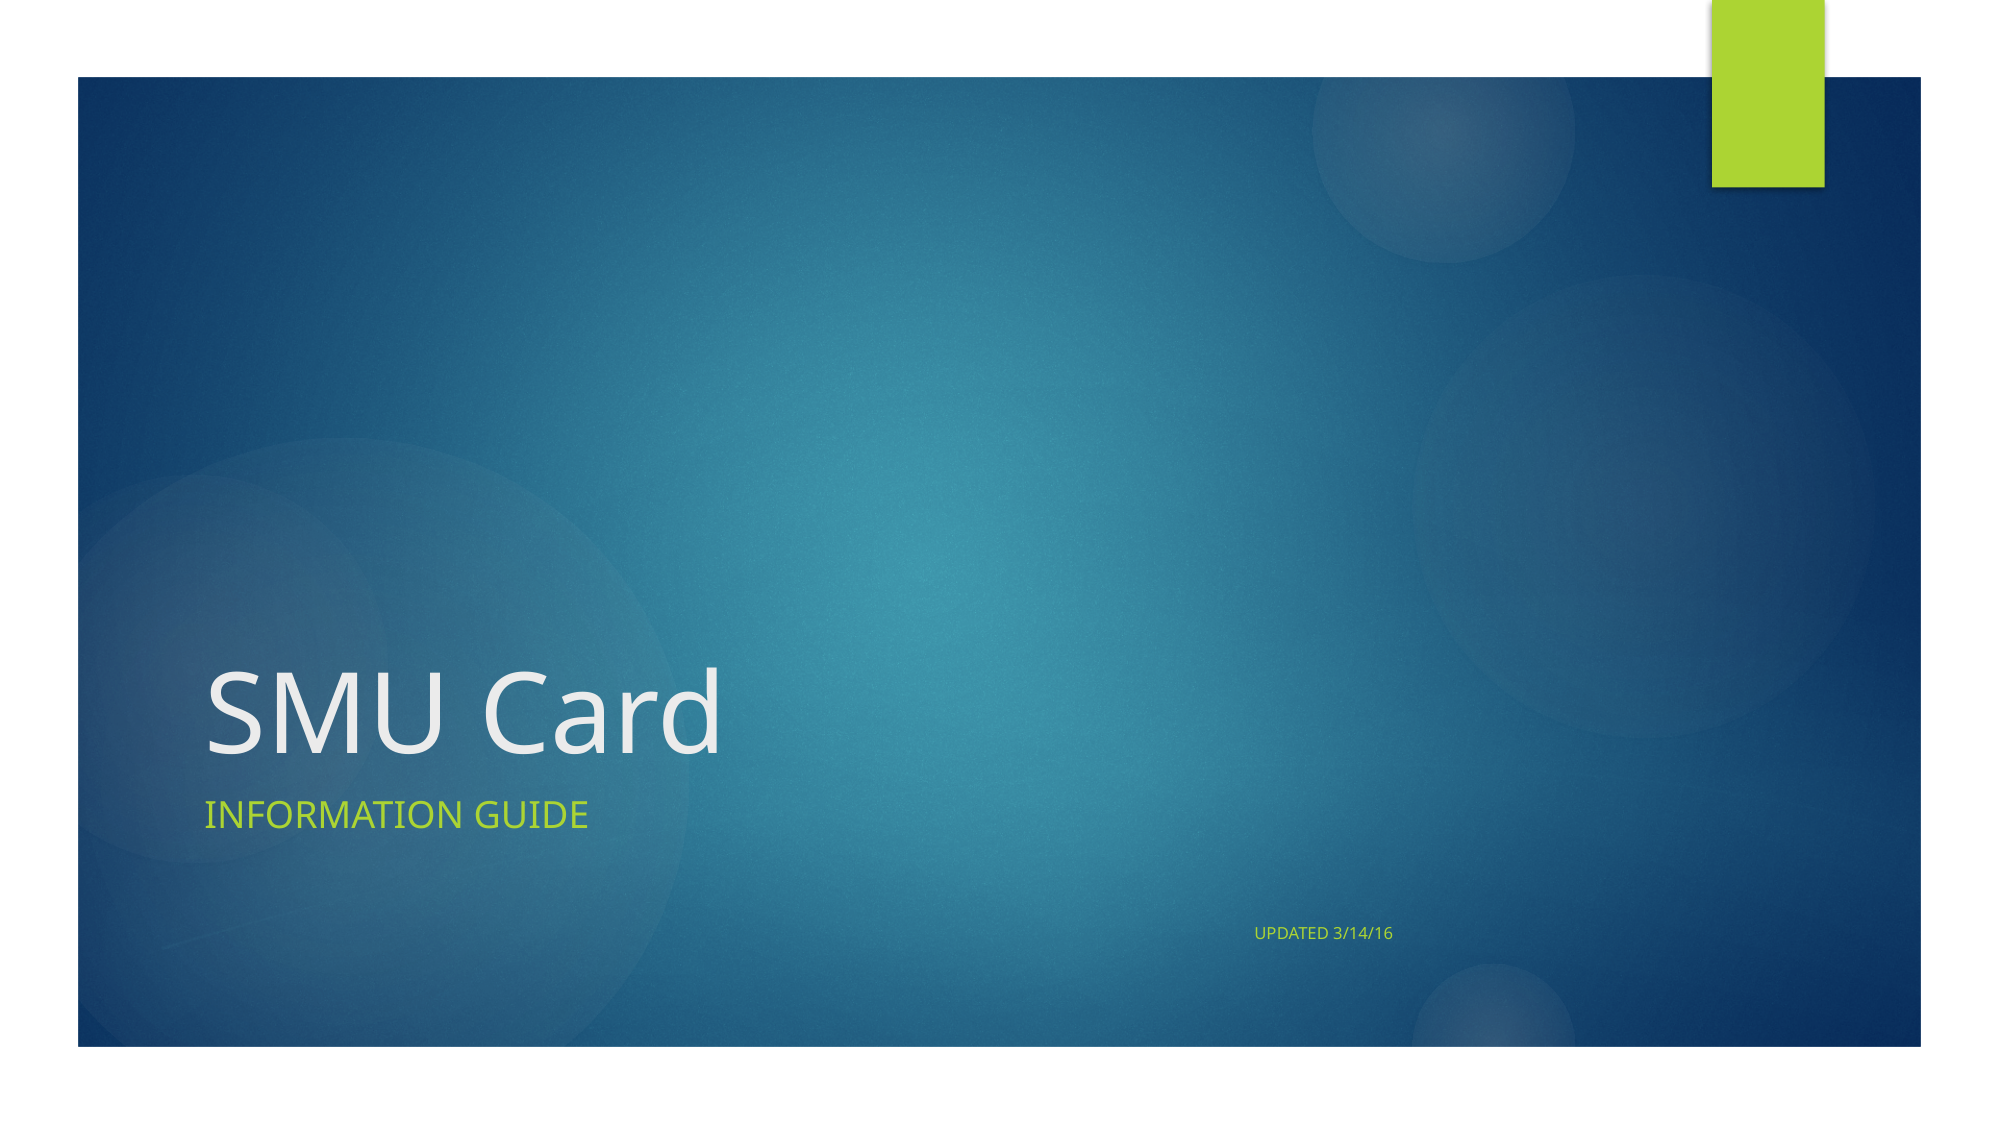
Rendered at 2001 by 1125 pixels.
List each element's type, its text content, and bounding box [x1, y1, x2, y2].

subtitle Information guide updated 3/14/16 [189, 783, 1638, 925]
title SMU Card [189, 344, 1638, 783]
